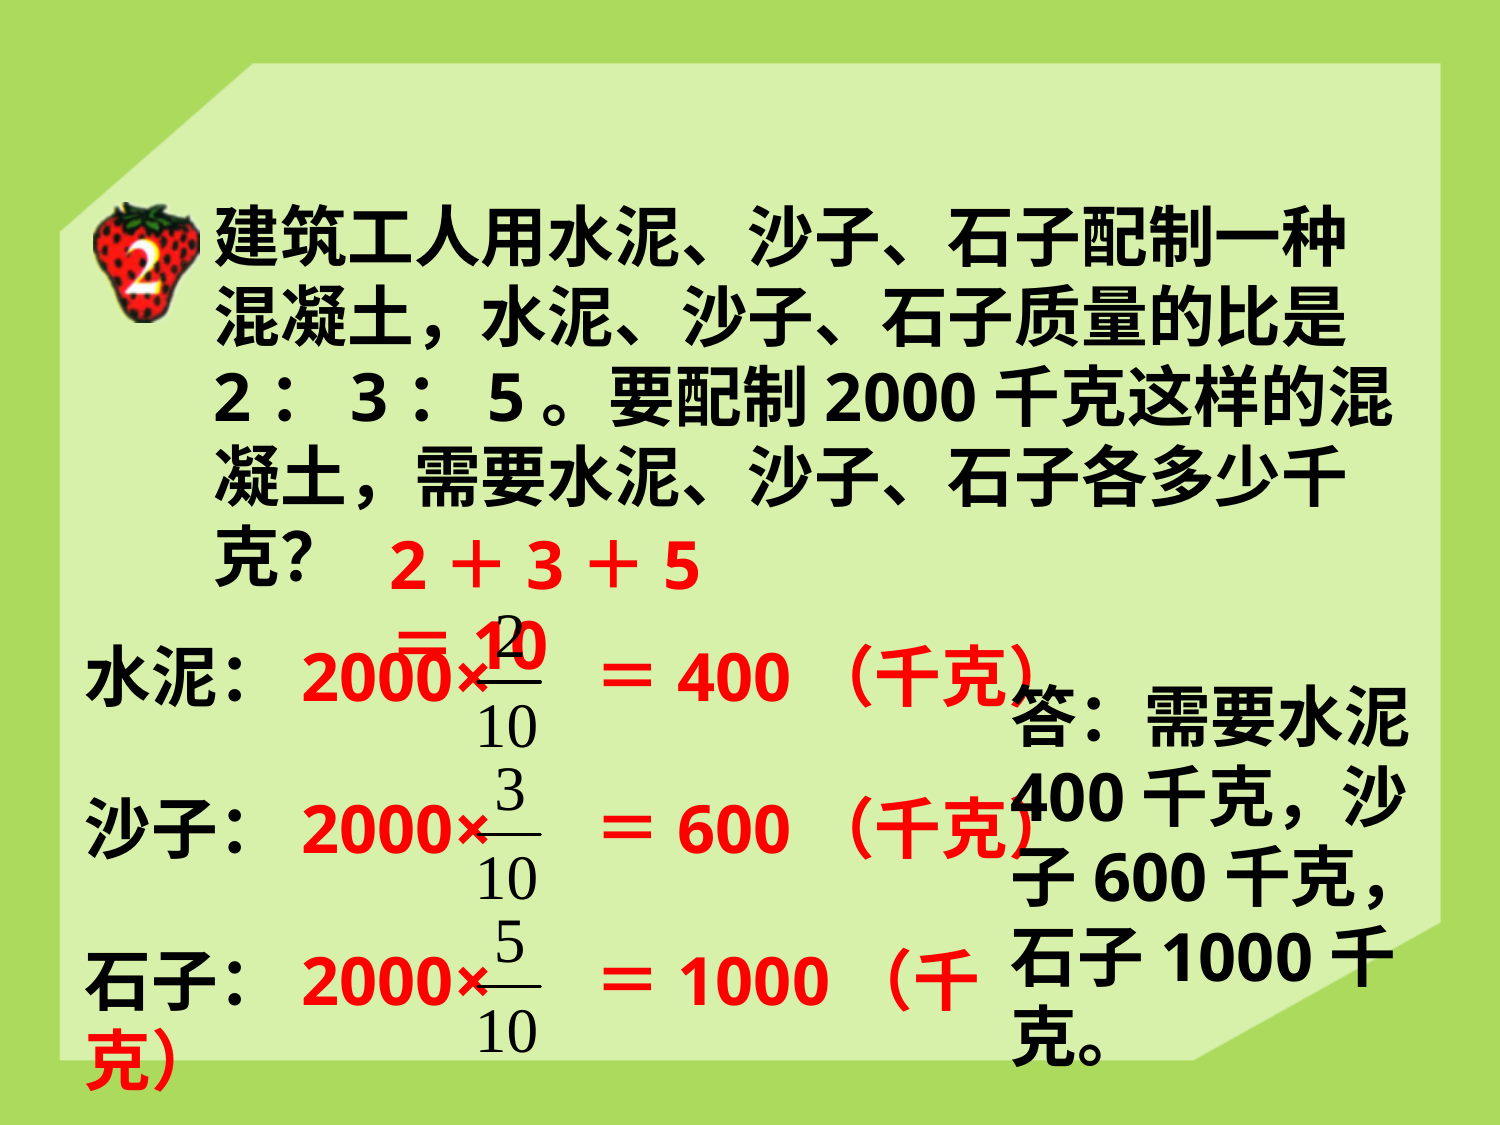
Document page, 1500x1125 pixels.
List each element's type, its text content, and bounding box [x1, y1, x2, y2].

text_box 水泥：2000× ＝400（千克） [70, 627, 462, 722]
text_box 石子：2000× ＝1000（千克） [70, 931, 1102, 1107]
text_box 沙子：2000× ＝600（千克） [70, 779, 462, 875]
text_box 2＋3＋5＝10 [375, 515, 774, 627]
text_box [467, 902, 553, 1067]
text_box 建筑工人用水泥、沙子、石子配制一种混凝土，水泥、沙子、石子质量的比是2：3：5。要配制2000千克这样的混凝土，需要水泥、沙子、石子各多少千克？ [199, 187, 1430, 602]
text_box 沙子：2000× ＝600（千克） [556, 779, 996, 875]
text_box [467, 749, 553, 902]
text_box 答：需要水泥400千克，沙子600千克，石子1000千克。 [996, 667, 1454, 1083]
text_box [467, 597, 553, 749]
picture [0, 0, 1500, 1125]
text_box 水泥：2000× ＝400（千克） [556, 627, 1102, 722]
